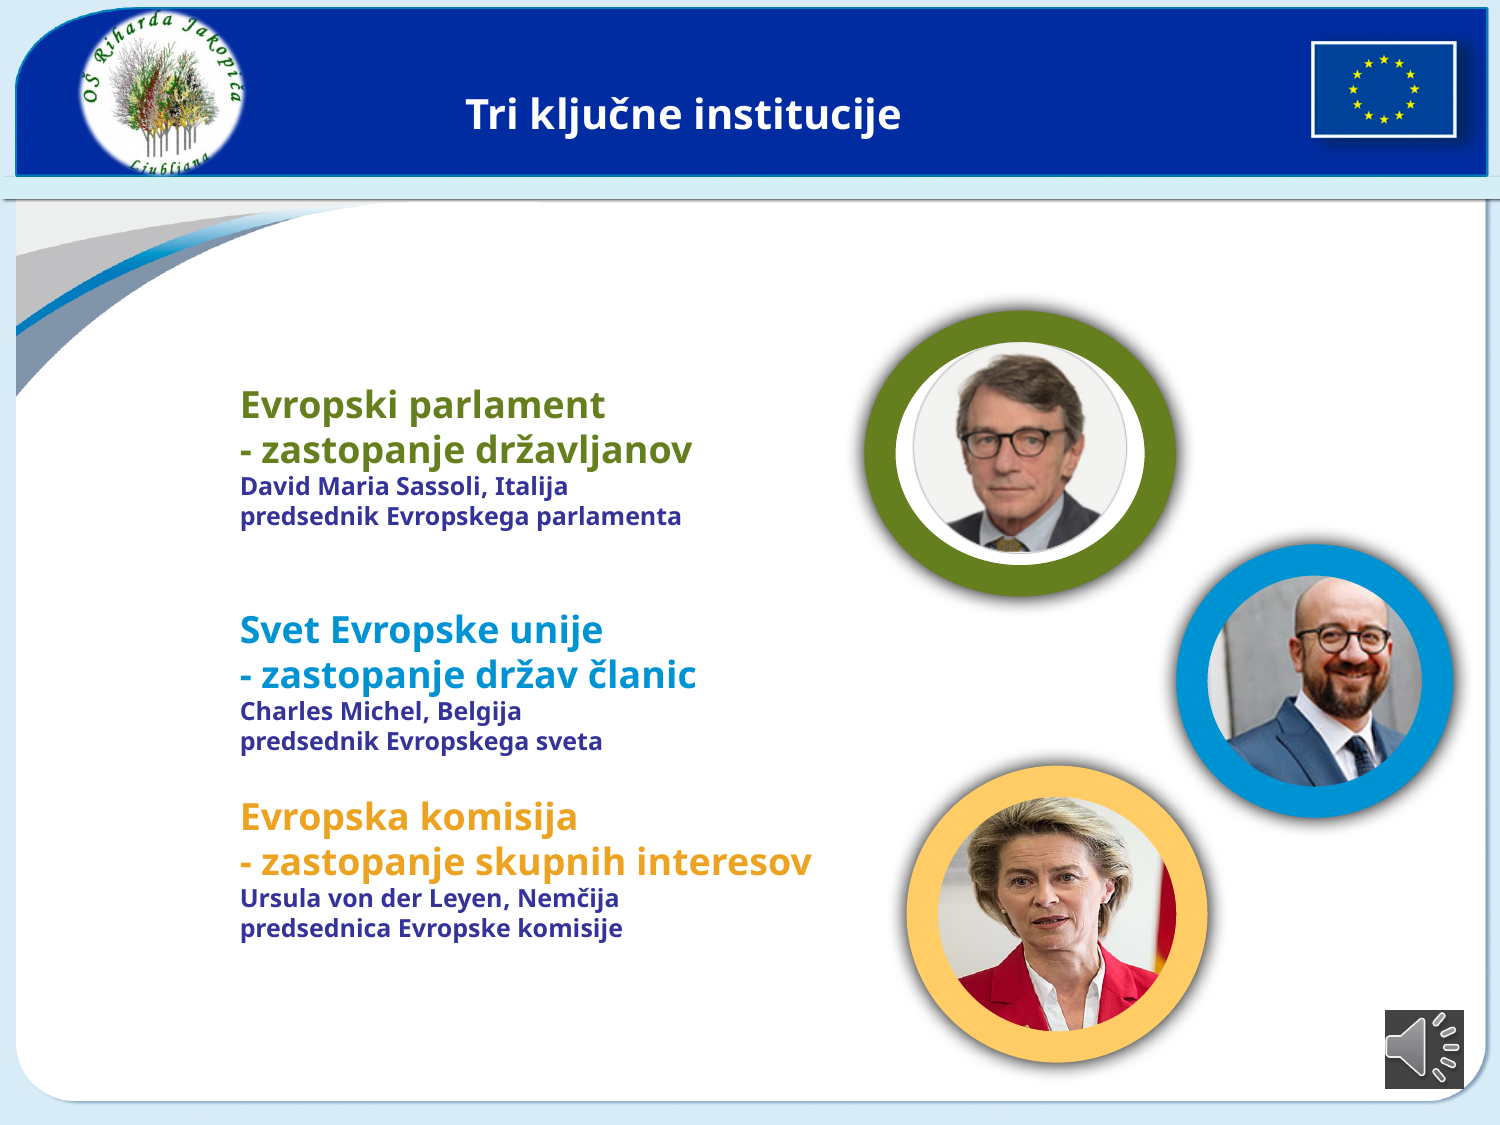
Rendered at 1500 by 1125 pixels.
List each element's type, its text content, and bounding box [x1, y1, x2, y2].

picture [0, 0, 1500, 1125]
title Tri ključne institucije [75, 19, 1294, 207]
text_box Evropski parlament - zastopanje državljanov David Maria Sassoli, Italija predsednik Evropskega parlamenta Svet Evropske unije - zastopanje držav članic Charles Michel, Belgija predsednik Evropskega sveta Evropska komisija - zastopanje skupnih interesov Ursula von der Leyen, Nemčija predsednica Evropske komisije [225, 302, 1182, 1059]
